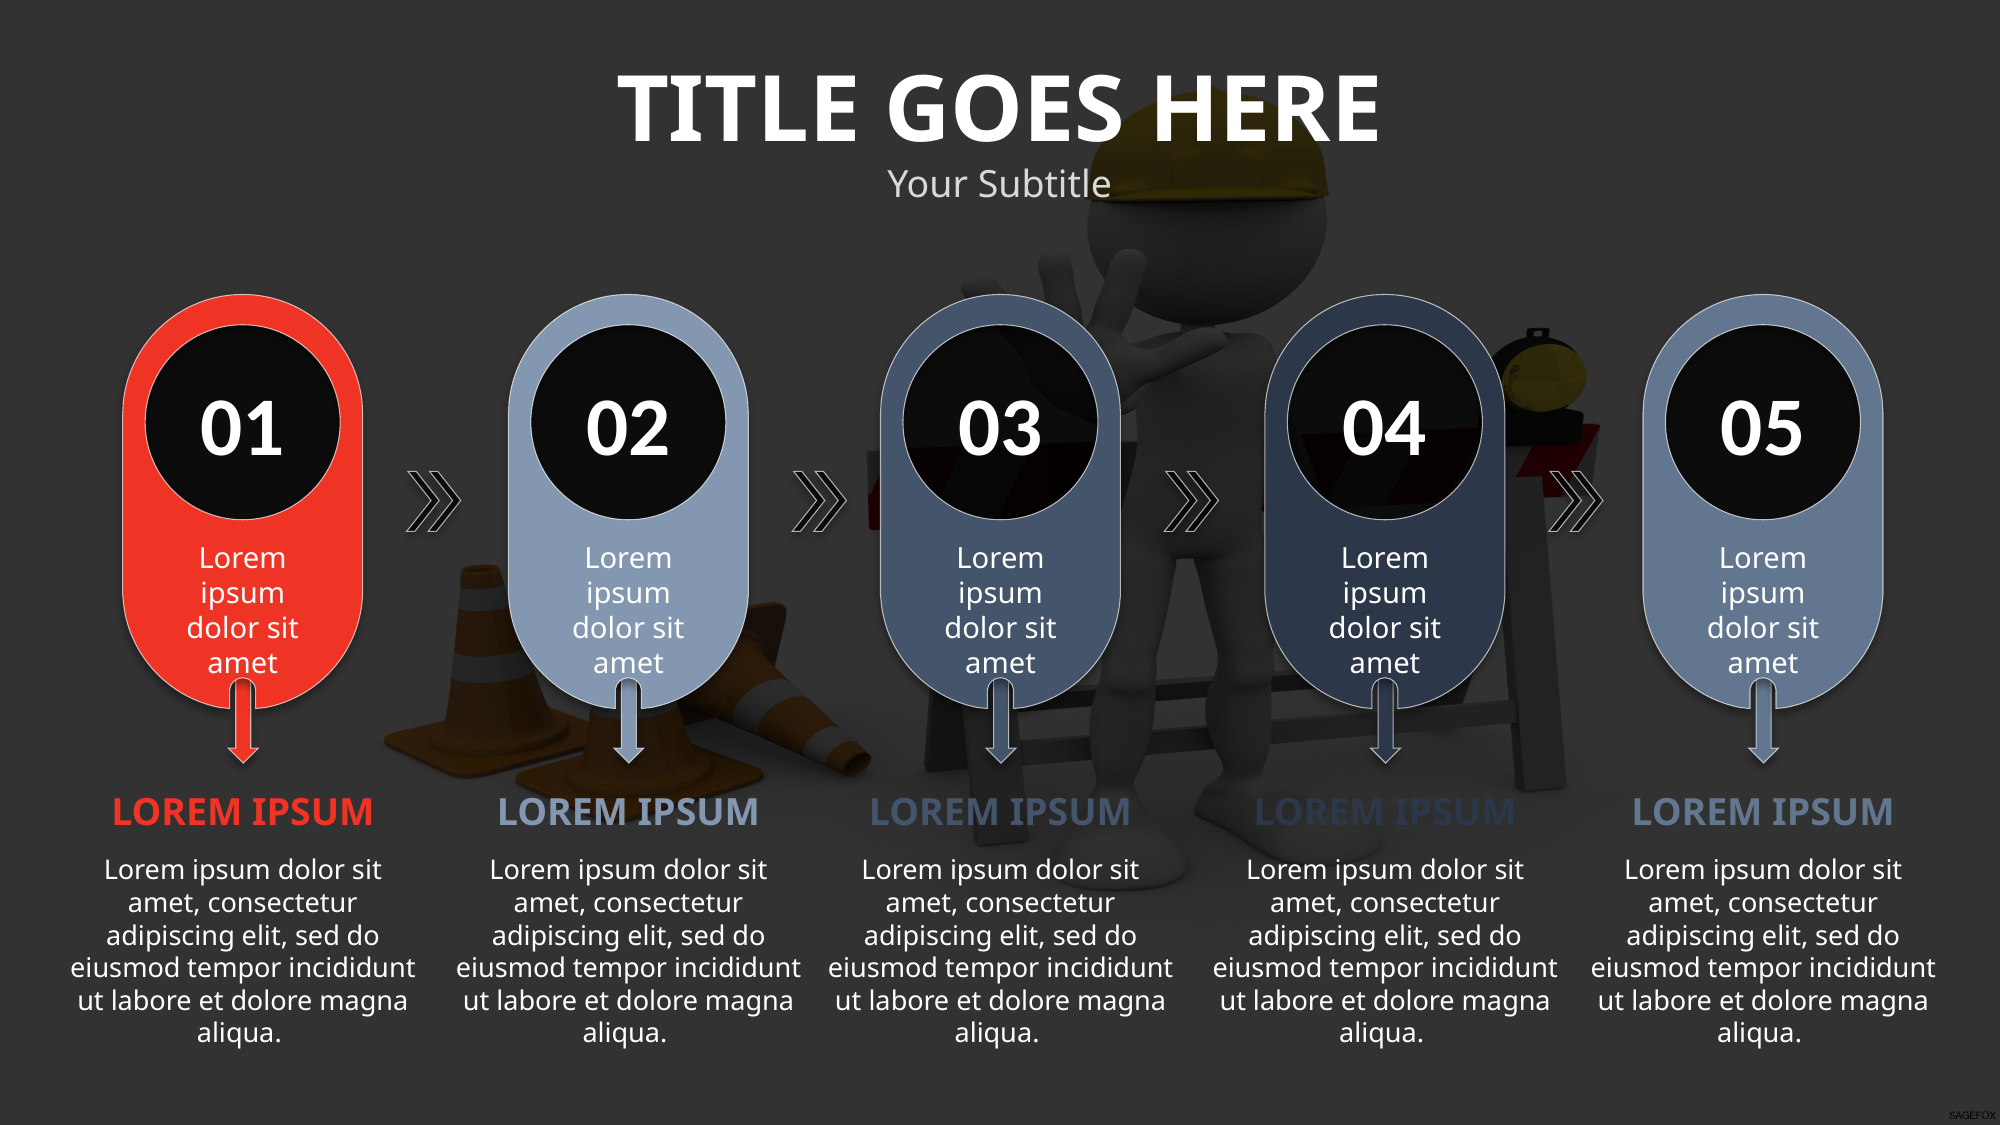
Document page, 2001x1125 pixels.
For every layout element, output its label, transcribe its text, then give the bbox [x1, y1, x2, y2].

text_box [1746, 709, 1782, 765]
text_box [122, 294, 363, 709]
text_box [404, 470, 441, 533]
text_box [225, 709, 261, 765]
text_box [811, 470, 848, 533]
text_box [1162, 470, 1199, 533]
text_box [1368, 709, 1404, 765]
text_box LOREM IPSUM Lorem ipsum dolor sit amet, consectetur adipiscing elit, sed do eiusmod tempor incididunt ut labore et dolore magna aliqua. [59, 782, 427, 1053]
text_box LOREM IPSUM Lorem ipsum dolor sit amet, consectetur adipiscing elit, sed do eiusmod tempor incididunt ut labore et dolore magna aliqua. [1579, 782, 1947, 1053]
text_box LOREM IPSUM Lorem ipsum dolor sit amet, consectetur adipiscing elit, sed do eiusmod tempor incididunt ut labore et dolore magna aliqua. [817, 782, 1184, 1053]
text_box [1546, 470, 1583, 533]
text_box [983, 709, 1019, 765]
text_box [1568, 470, 1605, 533]
text_box LOREM IPSUM Lorem ipsum dolor sit amet, consectetur adipiscing elit, sed do eiusmod tempor incididunt ut labore et dolore magna aliqua. [444, 782, 812, 1053]
text_box [426, 470, 463, 533]
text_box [1264, 294, 1505, 709]
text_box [508, 294, 749, 709]
text_box [611, 709, 647, 765]
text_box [880, 294, 1121, 709]
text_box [1642, 294, 1884, 709]
text_box [1183, 470, 1220, 533]
text_box TITLE GOES HERE Your Subtitle [548, 42, 1452, 212]
picture [0, 0, 2001, 1125]
text_box [790, 470, 827, 533]
text_box LOREM IPSUM Lorem ipsum dolor sit amet, consectetur adipiscing elit, sed do eiusmod tempor incididunt ut labore et dolore magna aliqua. [1201, 782, 1569, 1053]
